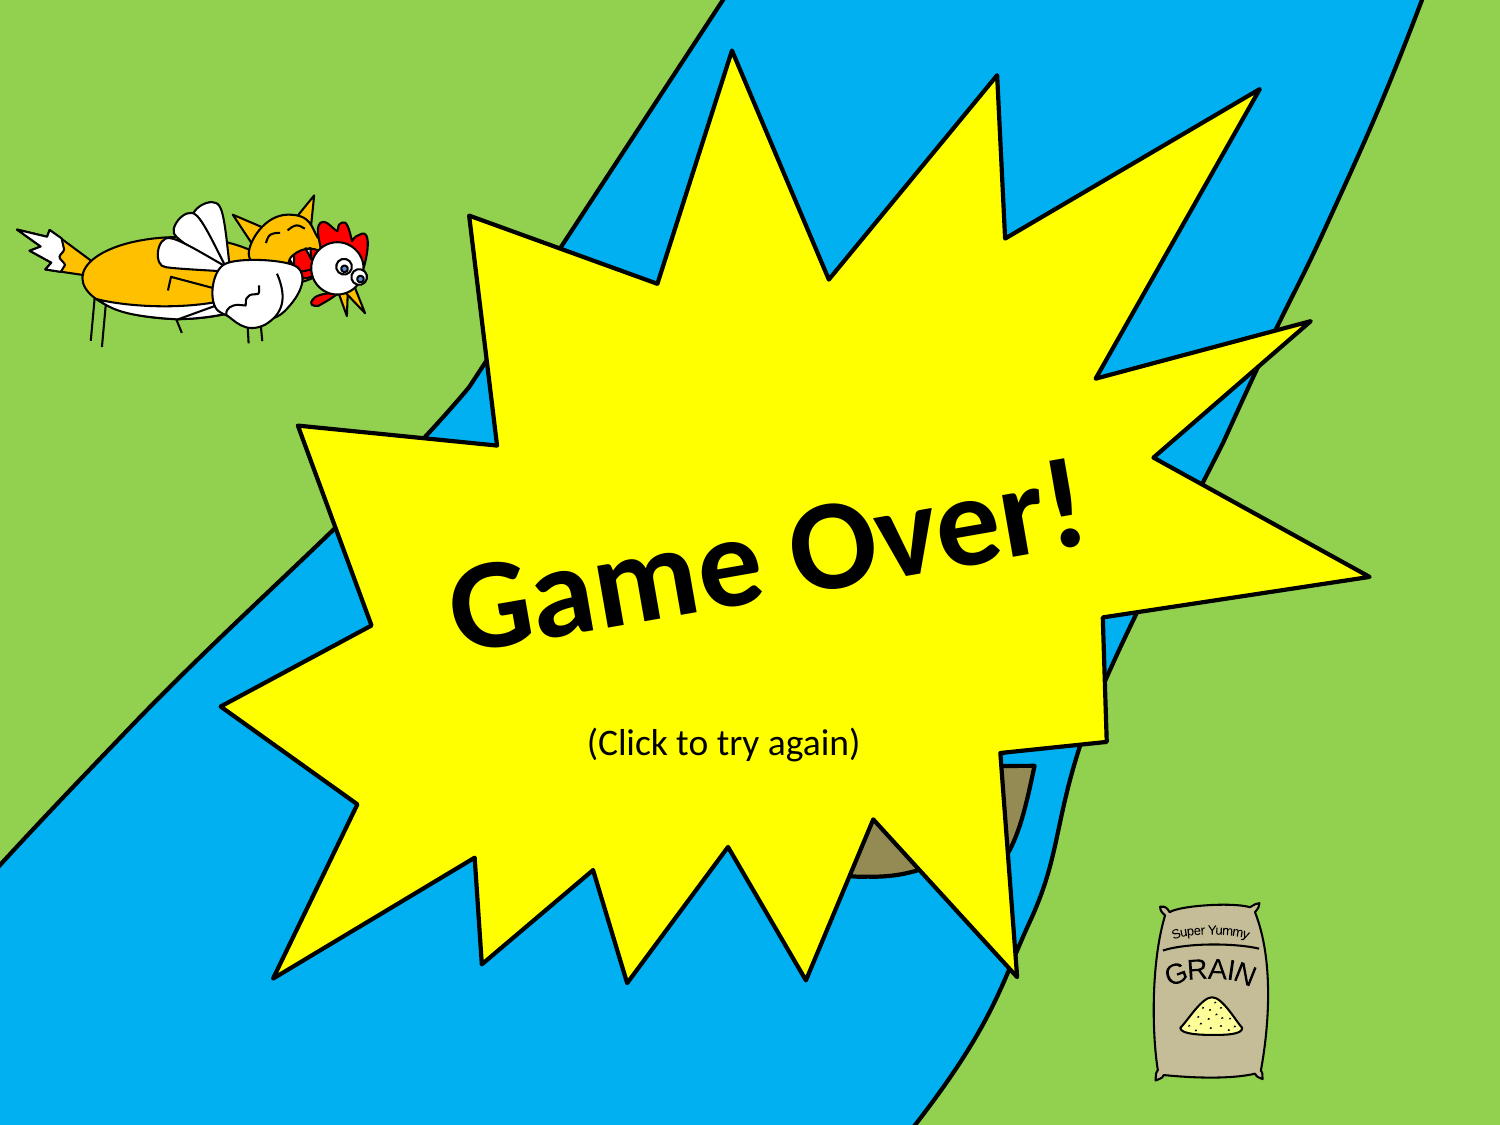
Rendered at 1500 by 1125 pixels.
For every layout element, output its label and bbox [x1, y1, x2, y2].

text_box [120, 0, 1413, 1125]
text_box [0, 740, 115, 1125]
text_box [1418, 0, 1425, 17]
text_box [16, 200, 115, 348]
